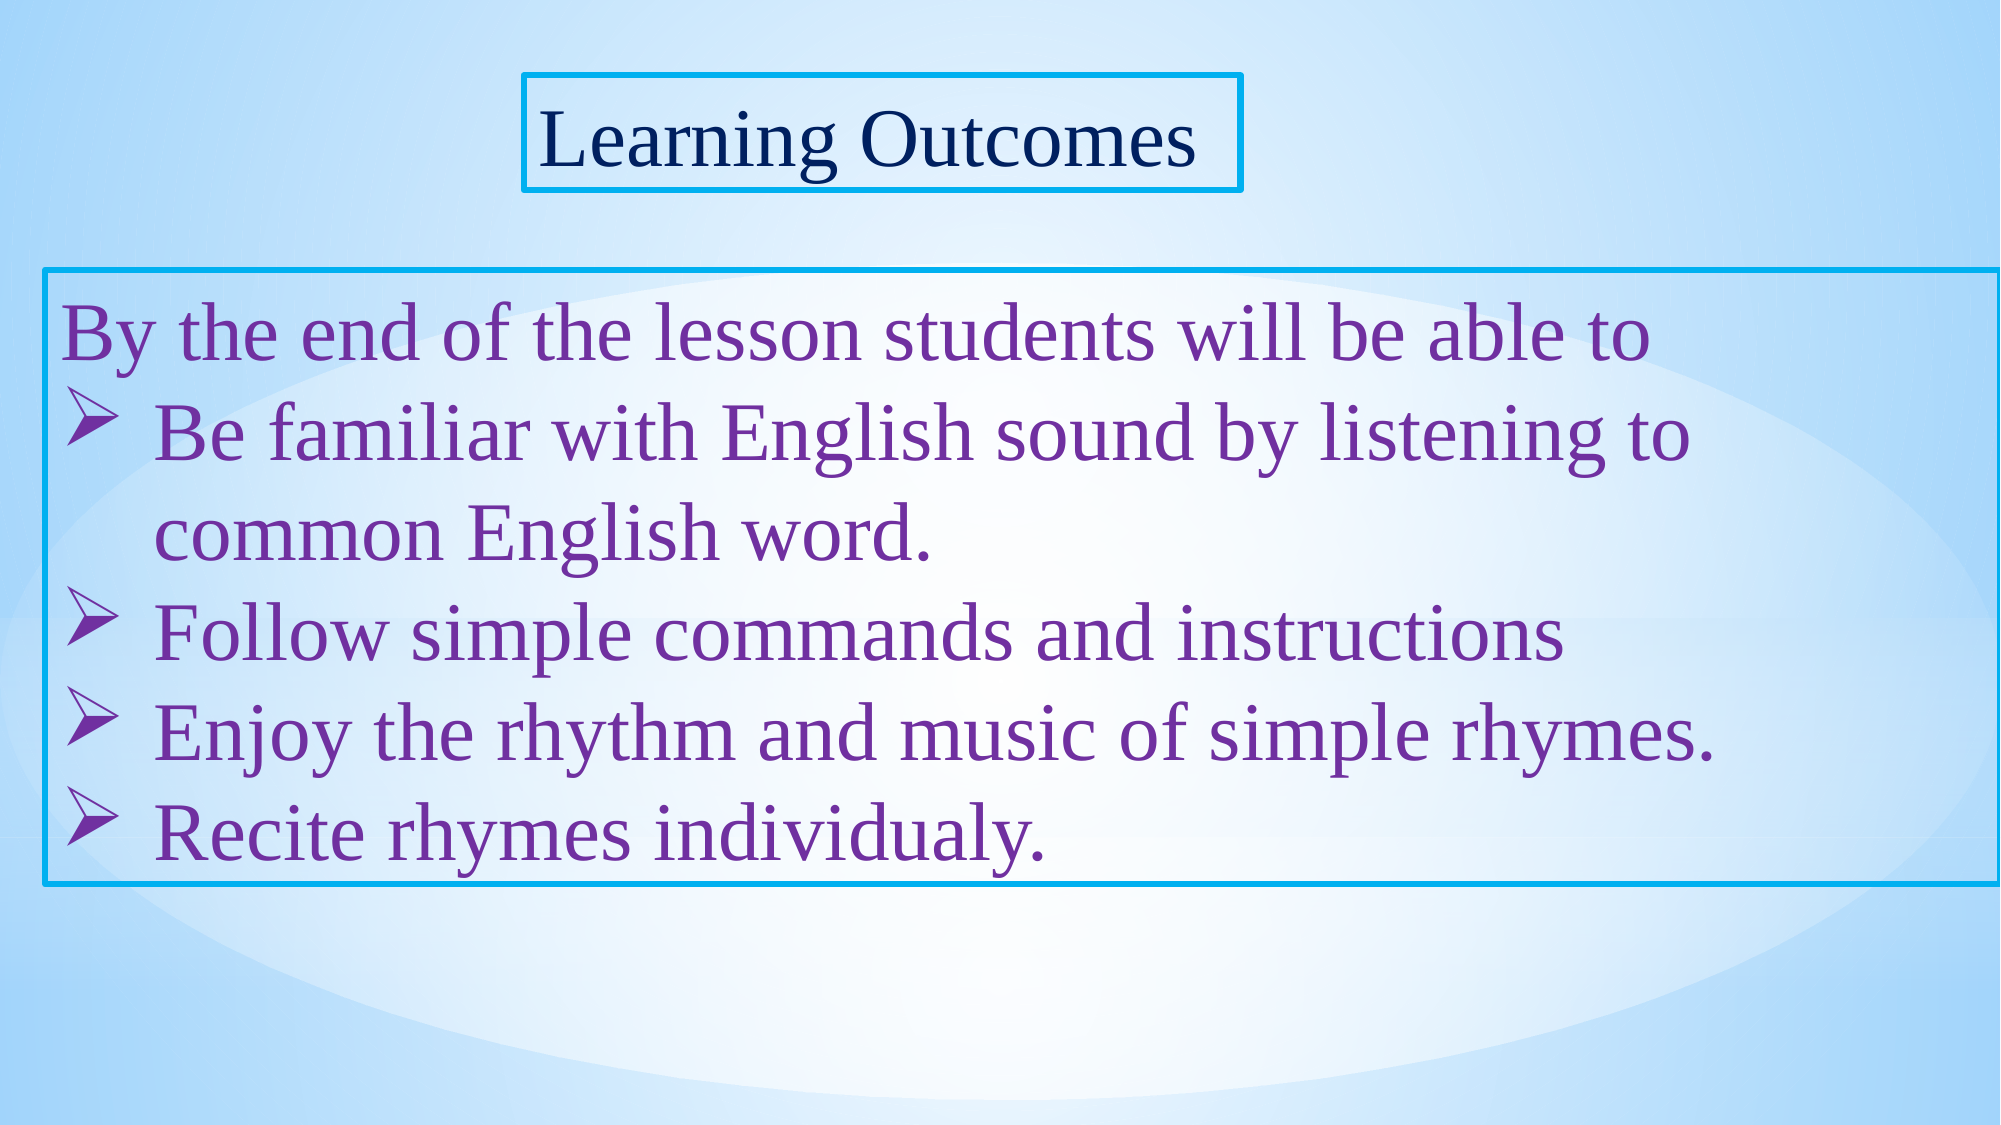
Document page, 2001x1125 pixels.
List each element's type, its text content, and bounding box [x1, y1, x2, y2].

text_box Learning Outcomes [523, 75, 1241, 191]
text_box By the end of the lesson students will be able to Be familiar with English sound by listening to common English word. Follow simple commands and instructions Enjoy the rhythm and music of simple rhymes. Recite rhymes individualy. [45, 269, 2000, 885]
